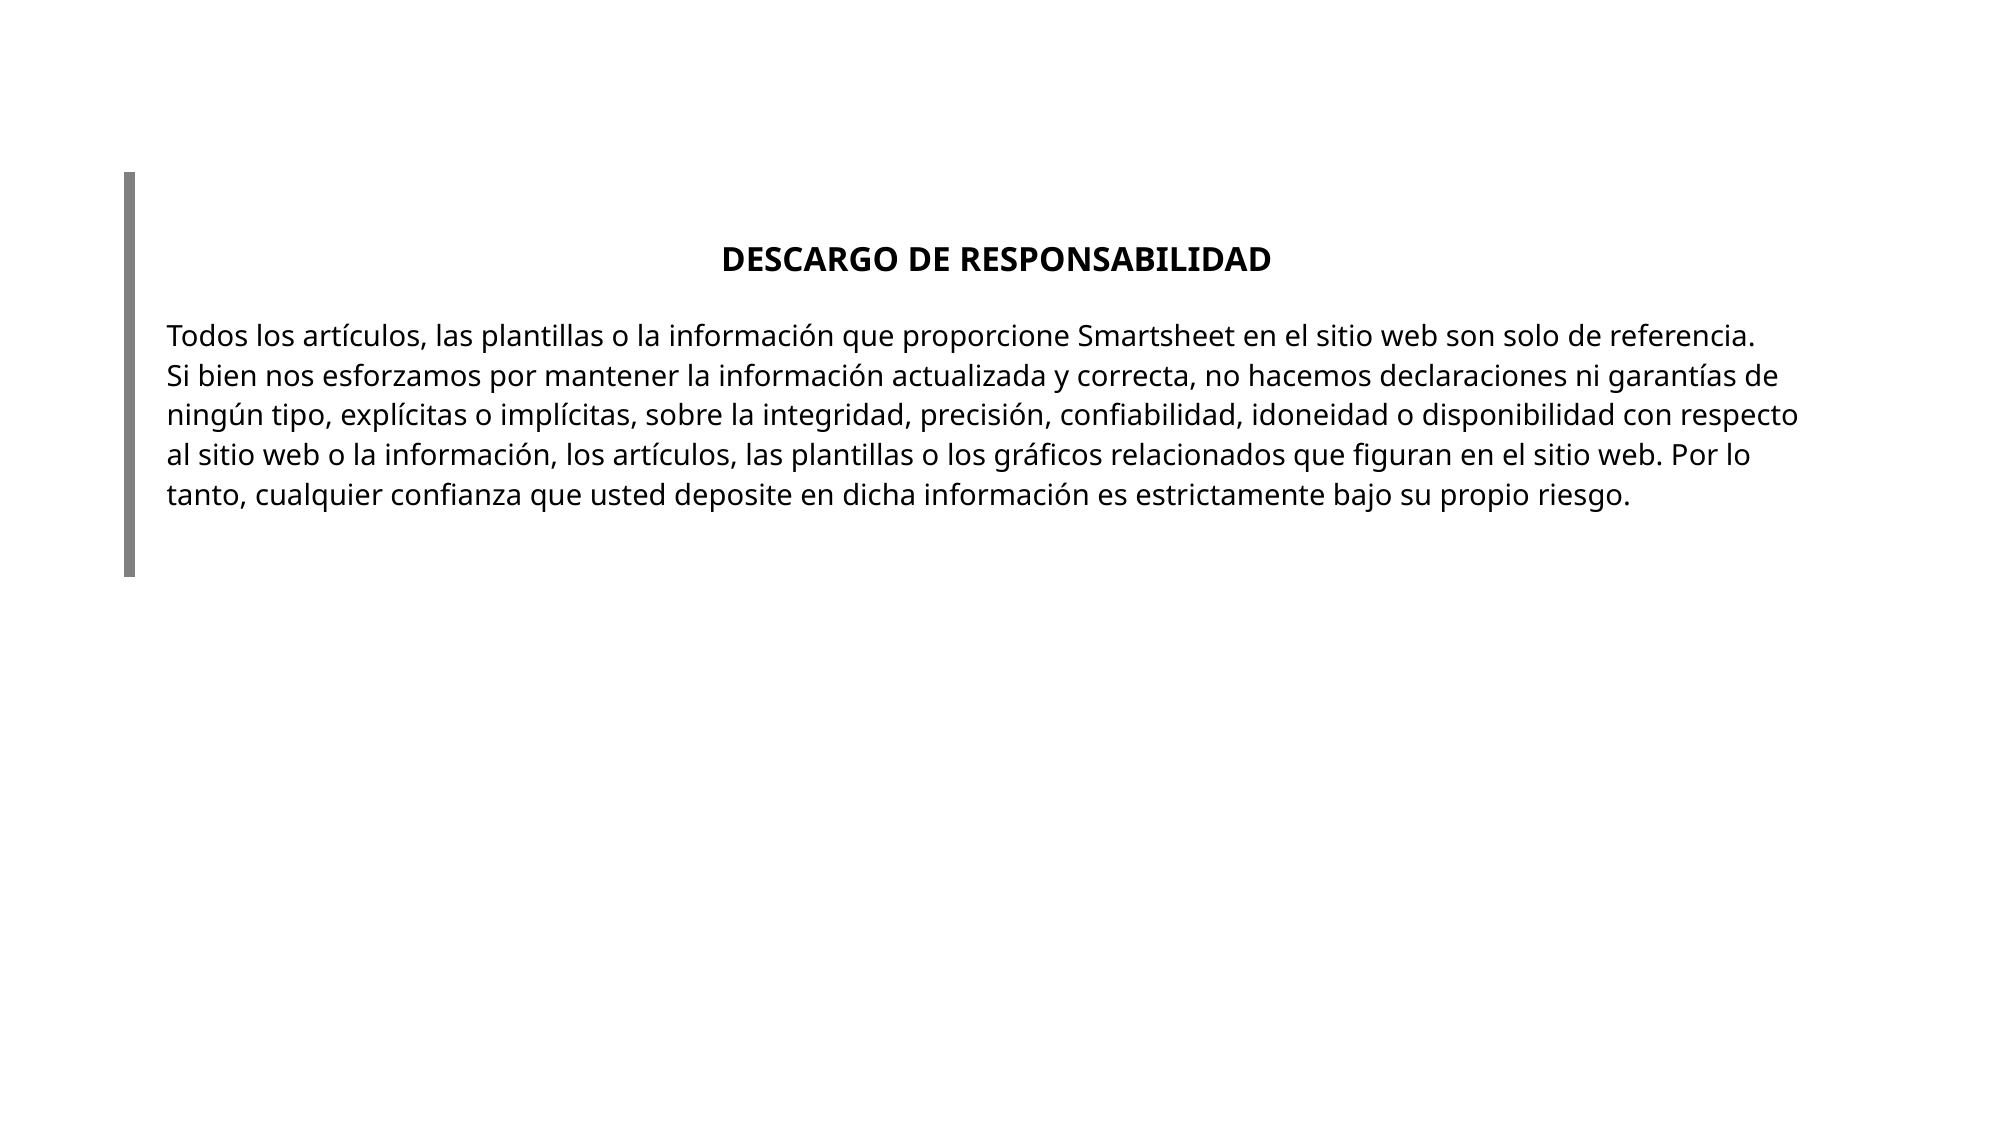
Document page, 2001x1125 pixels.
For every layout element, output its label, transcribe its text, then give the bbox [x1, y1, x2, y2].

table_header DESCARGO DE RESPONSABILIDAD Todos los artículos, las plantillas o la información que proporcione Smartsheet en el sitio web son solo de referencia. Si bien nos esforzamos por mantener la información actualizada y correcta, no hacemos declaraciones ni garantías de ningún tipo, explícitas o implícitas, sobre la integridad, precisión, confiabilidad, idoneidad o disponibilidad con respecto al sitio web o la información, los artículos, las plantillas o los gráficos relacionados que figuran en el sitio web. Por lo tanto, cualquier confianza que usted deposite en dicha información es estrictamente bajo su propio riesgo. [135, 172, 1839, 577]
